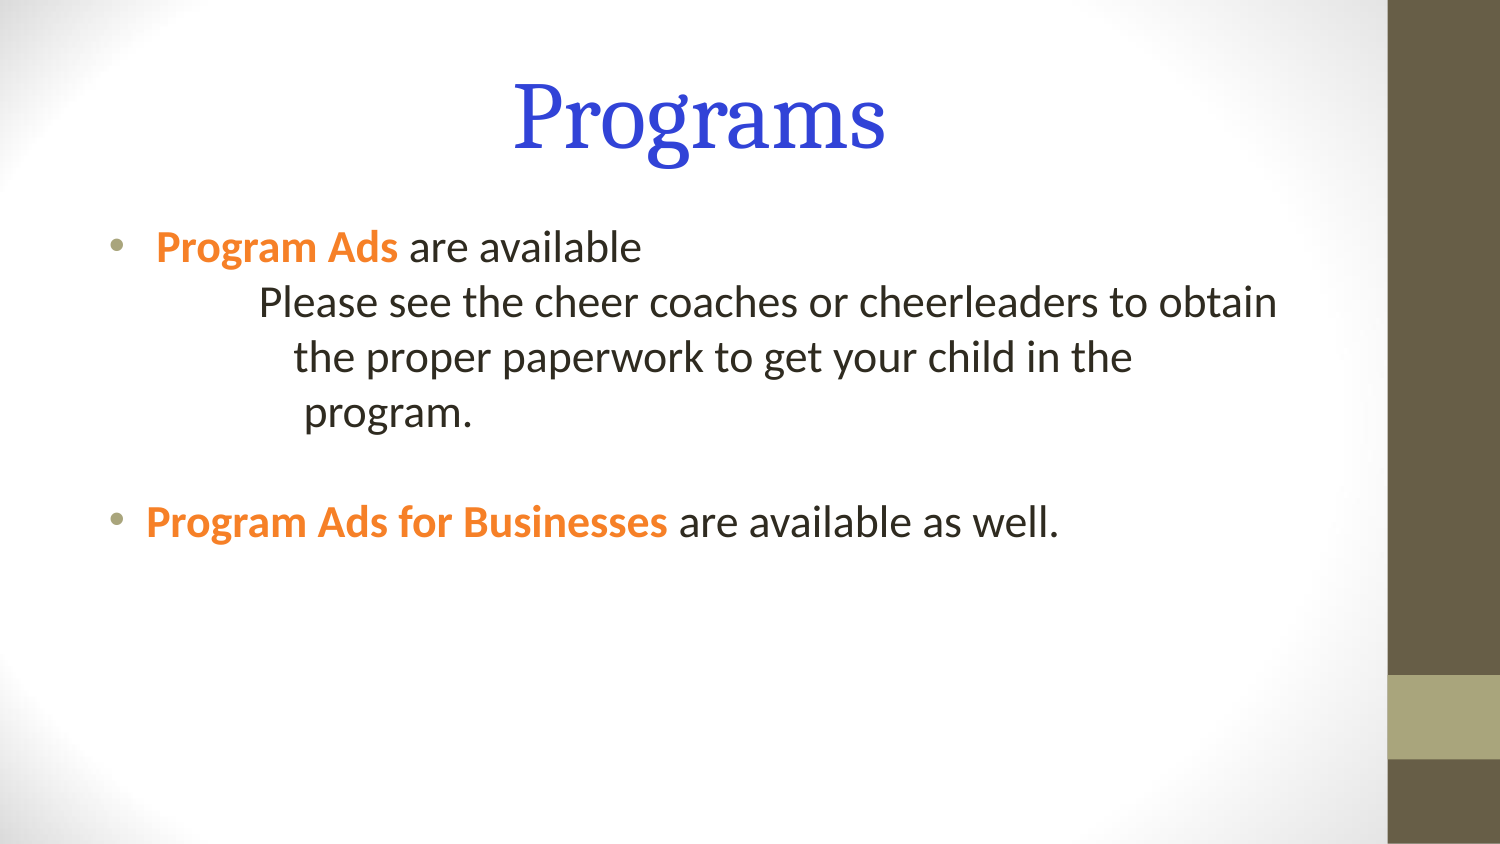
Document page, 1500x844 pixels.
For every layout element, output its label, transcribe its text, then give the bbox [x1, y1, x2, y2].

list Program Ads are available Please see the cheer coaches or cheerleaders to obtain the proper paperwork to get your child in the program. Program Ads for Businesses are available as well. [75, 209, 1325, 719]
picture [0, 0, 1387, 844]
title Programs [75, 33, 1325, 188]
